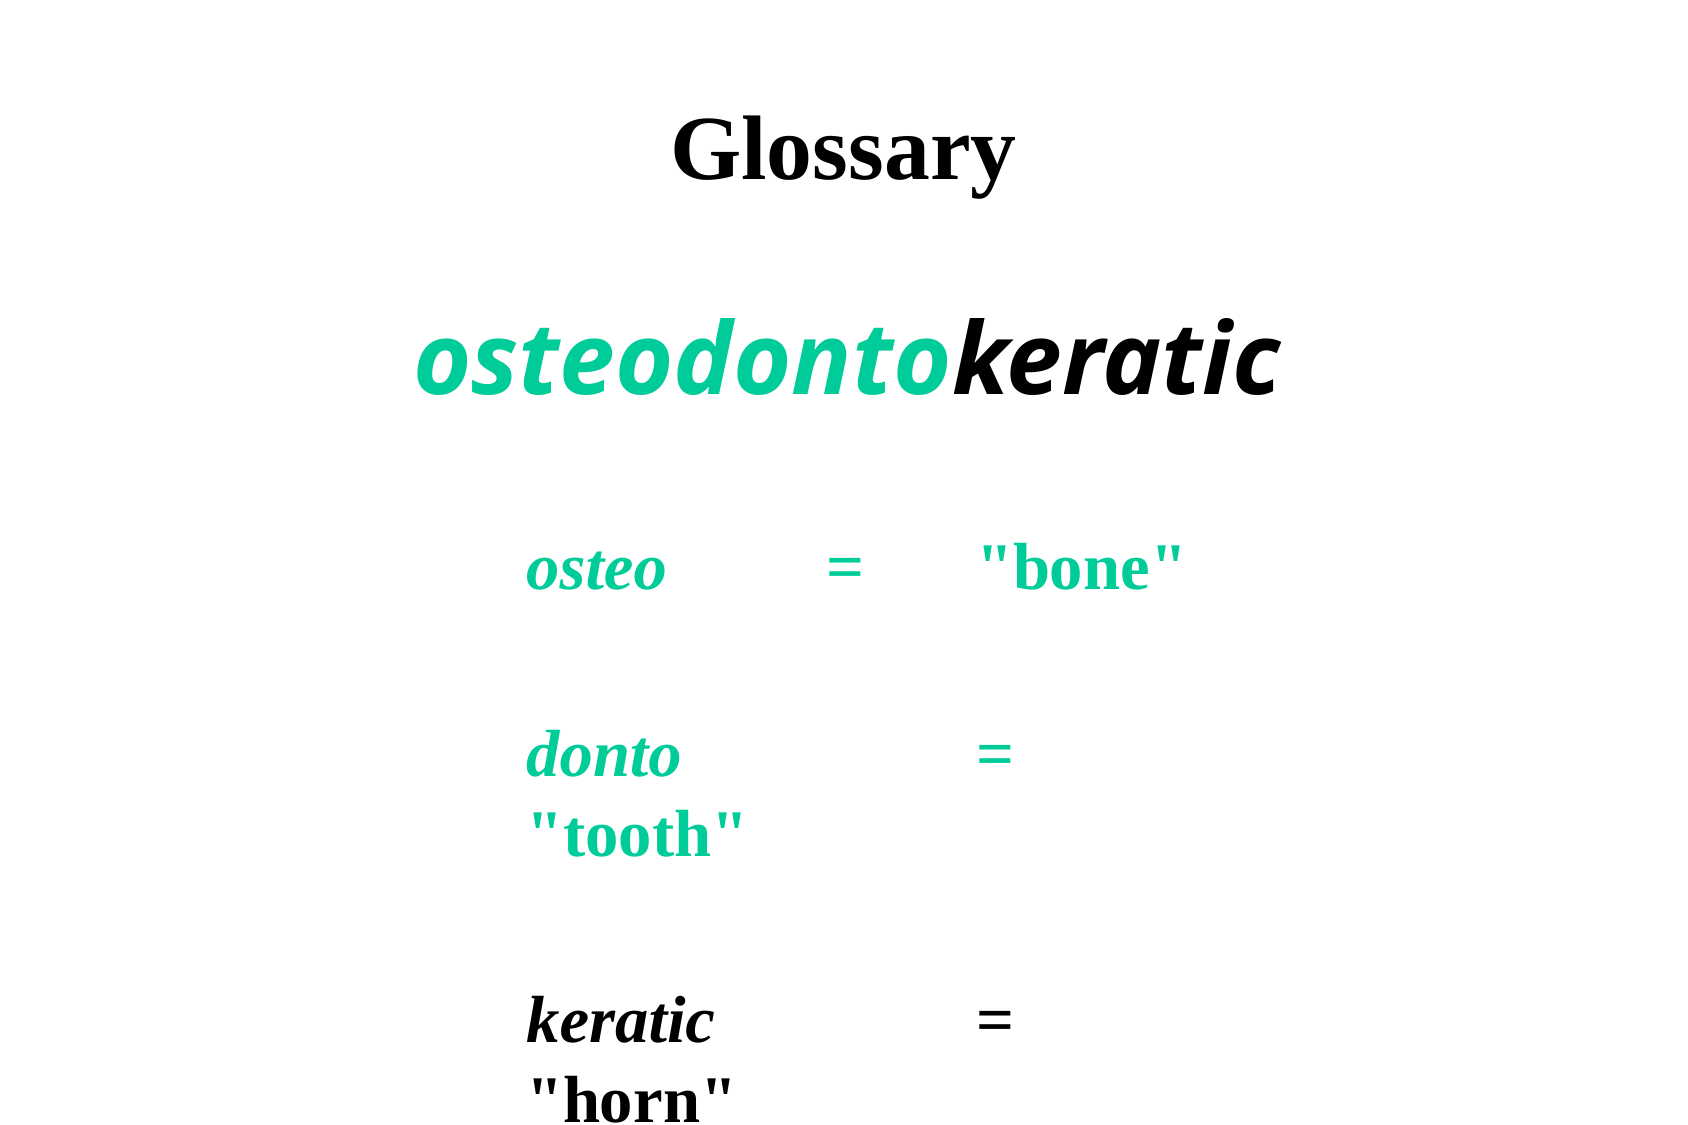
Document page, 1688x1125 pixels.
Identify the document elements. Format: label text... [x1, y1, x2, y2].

subtitle osteo = "bone" donto = "tooth" keratic = "horn" [510, 515, 1279, 1125]
text_box osteodontokeratic [119, 301, 1575, 424]
title Glossary [84, 40, 1604, 245]
